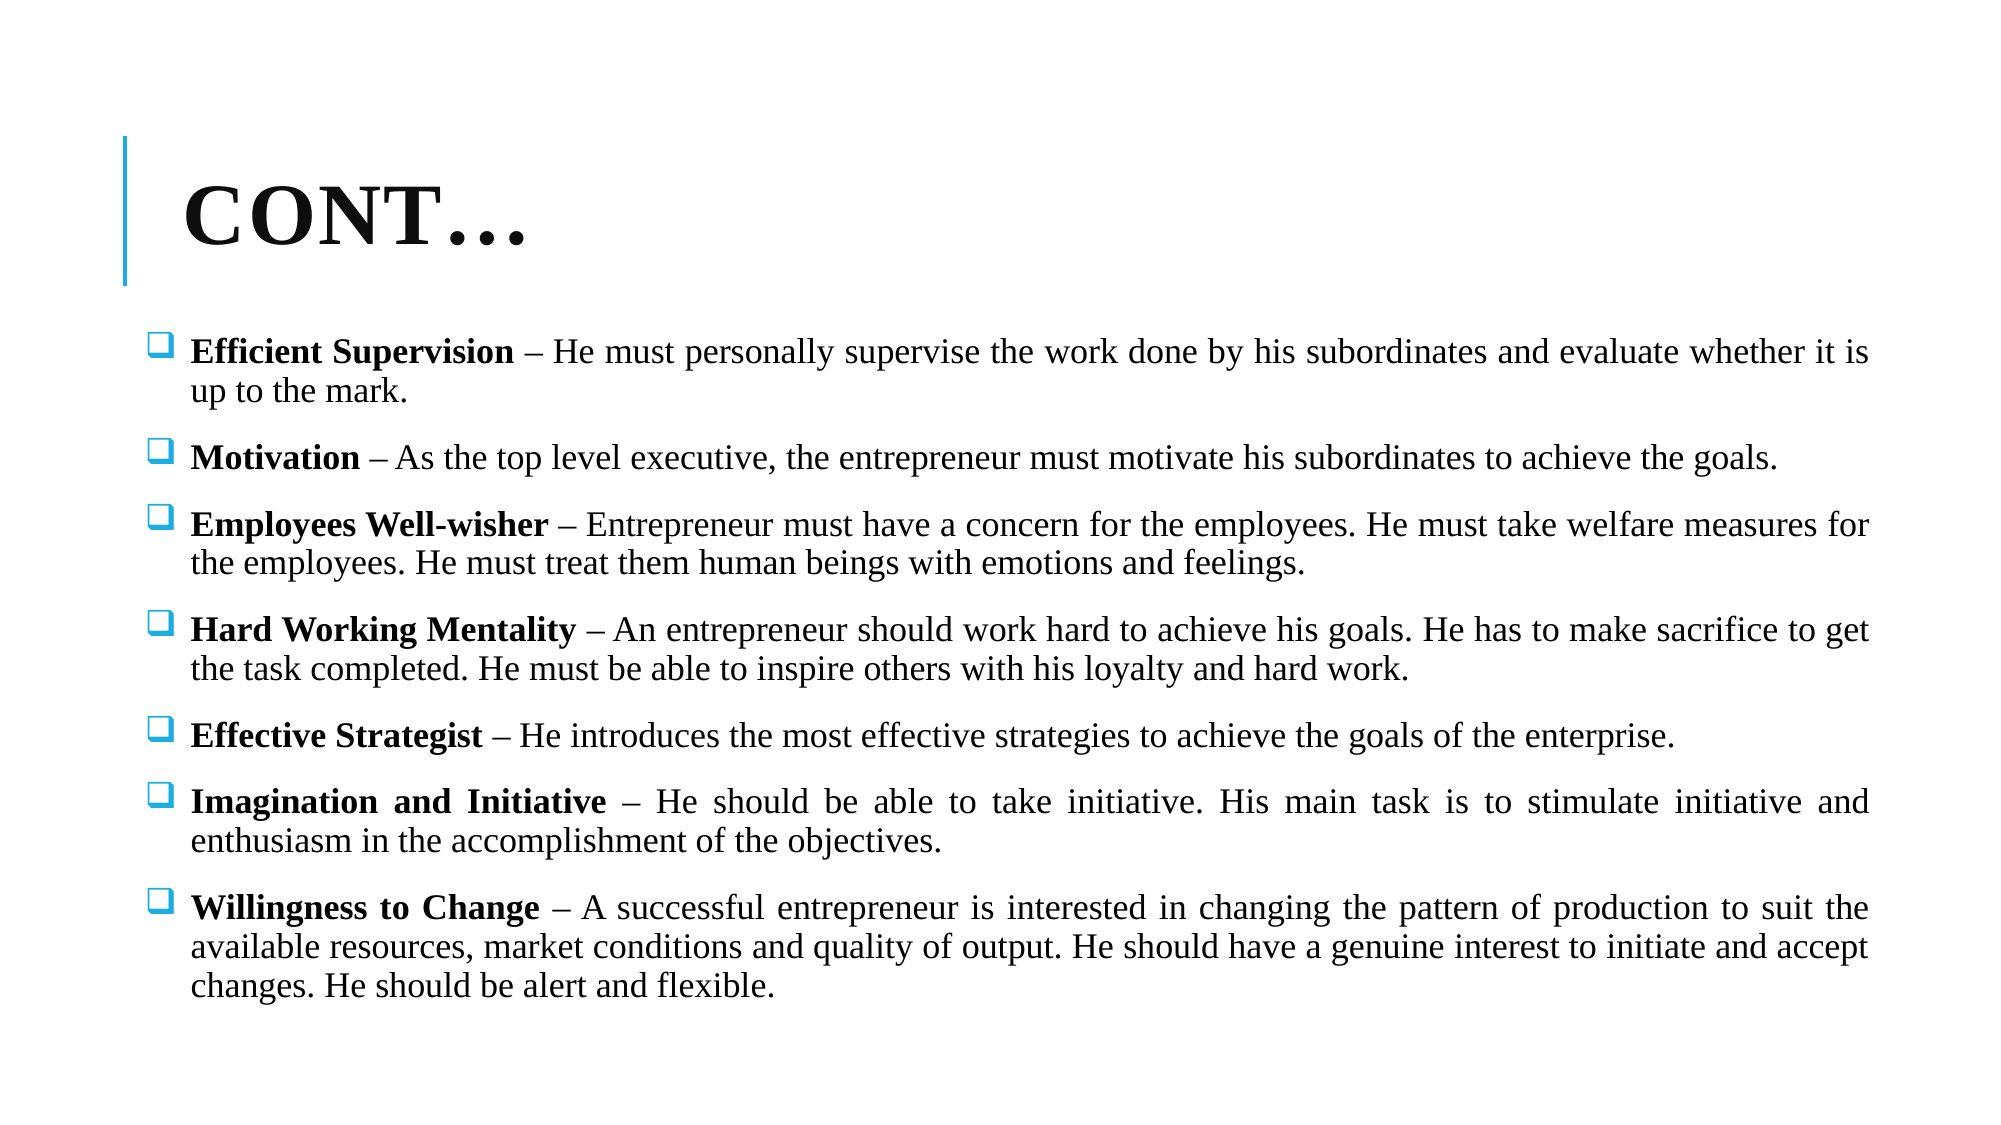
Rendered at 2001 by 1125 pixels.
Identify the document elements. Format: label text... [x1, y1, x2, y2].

list Efficient Supervision – He must personally supervise the work done by his subordinates and evaluate whether it is up to the mark. Motivation – As the top level executive, the entrepreneur must motivate his subordinates to achieve the goals. Employees Well-wisher – Entrepreneur must have a concern for the employees. He must take welfare measures for the employees. He must treat them human beings with emotions and feelings. Hard Working Mentality – An entrepreneur should work hard to achieve his goals. He has to make sacrifice to get the task completed. He must be able to inspire others with his loyalty and hard work. Effective Strategist – He introduces the most effective strategies to achieve the goals of the enterprise. Imagination and Initiative – He should be able to take initiative. His main task is to stimulate initiative and enthusiasm in the accomplishment of the objectives. Willingness to Change – A successful entrepreneur is interested in changing the pattern of production to suit the available resources, market conditions and quality of output. He should have a genuine interest to initiate and accept changes. He should be alert and flexible. [137, 325, 1880, 1019]
title Cont… [168, 96, 1763, 342]
